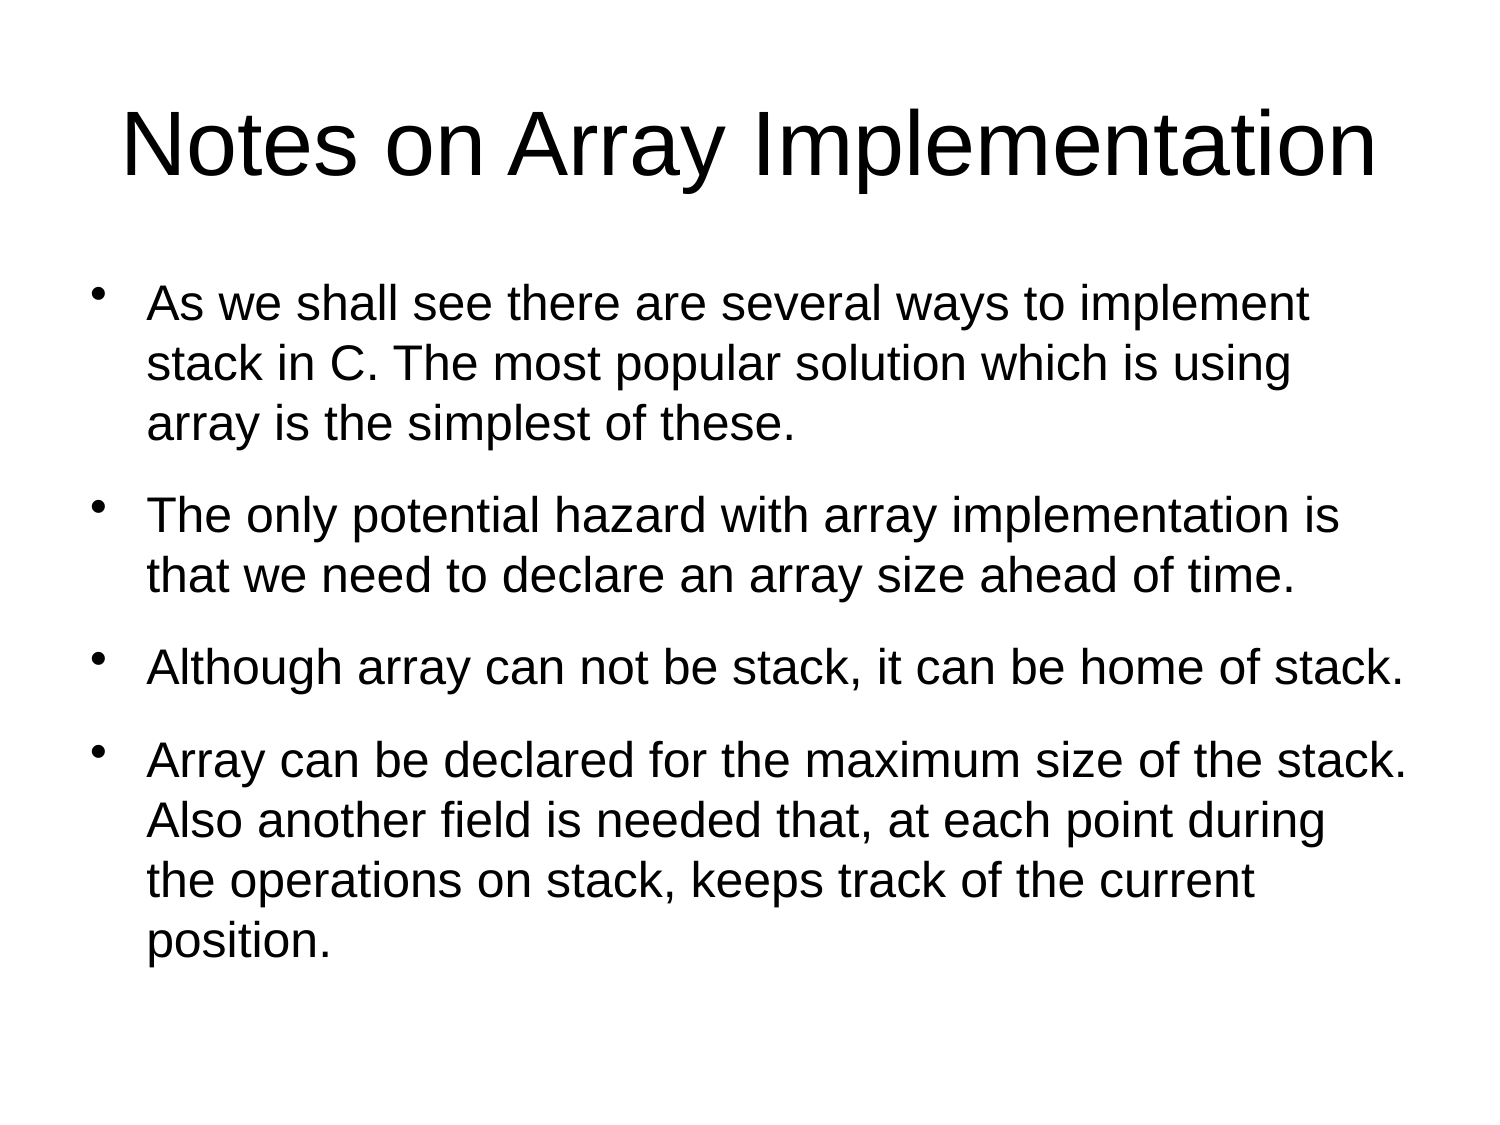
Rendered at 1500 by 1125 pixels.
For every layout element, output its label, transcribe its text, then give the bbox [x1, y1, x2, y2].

list As we shall see there are several ways to implement stack in C. The most popular solution which is using array is the simplest of these. The only potential hazard with array implementation is that we need to declare an array size ahead of time. Although array can not be stack, it can be home of stack. Array can be declared for the maximum size of the stack. Also another field is needed that, at each point during the operations on stack, keeps track of the current position. [75, 262, 1425, 1005]
title Notes on Array Implementation [75, 45, 1425, 233]
